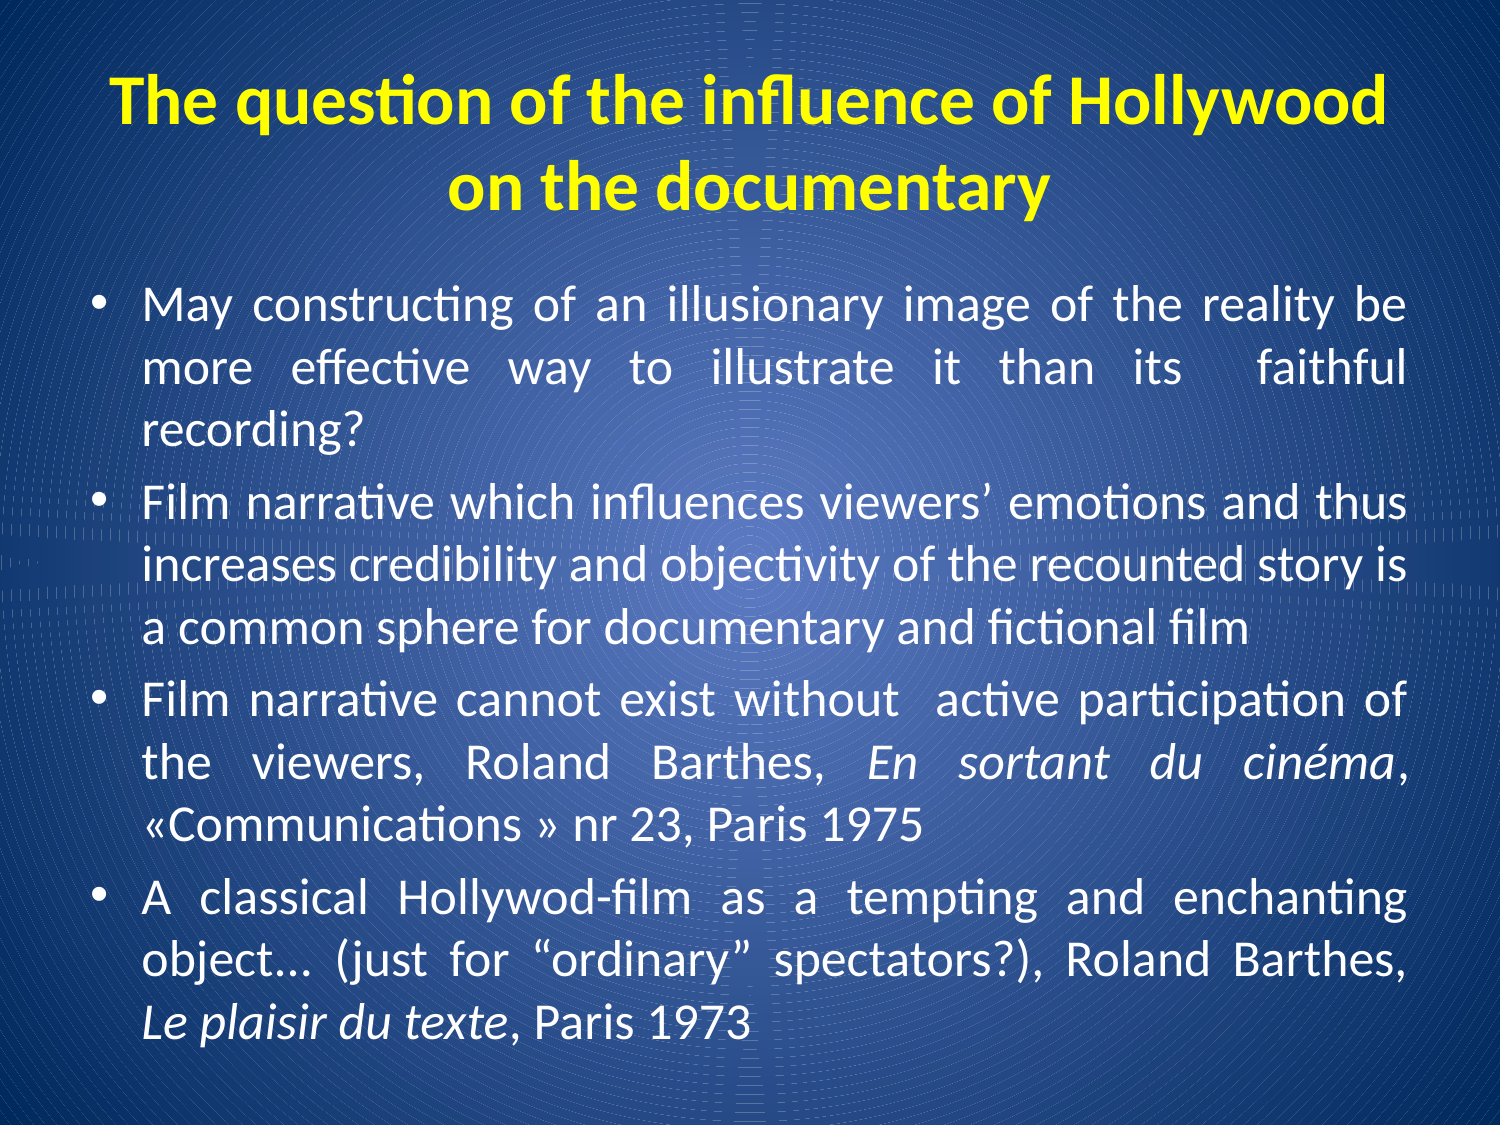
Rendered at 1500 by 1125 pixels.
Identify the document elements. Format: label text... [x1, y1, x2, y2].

list May constructing of an illusionary image of the reality be more effective way to illustrate it than its faithful recording? Film narrative which influences viewers’ emotions and thus increases credibility and objectivity of the recounted story is a common sphere for documentary and fictional film Film narrative cannot exist without active participation of the viewers, Roland Barthes, En sortant du cinéma, «Communications » nr 23, Paris 1975 A classical Hollywod-film as a tempting and enchanting object... (just for “ordinary” spectators?), Roland Barthes, Le plaisir du texte, Paris 1973 [75, 262, 1425, 1071]
title The question of the influence of Hollywood on the documentary [75, 45, 1425, 233]
